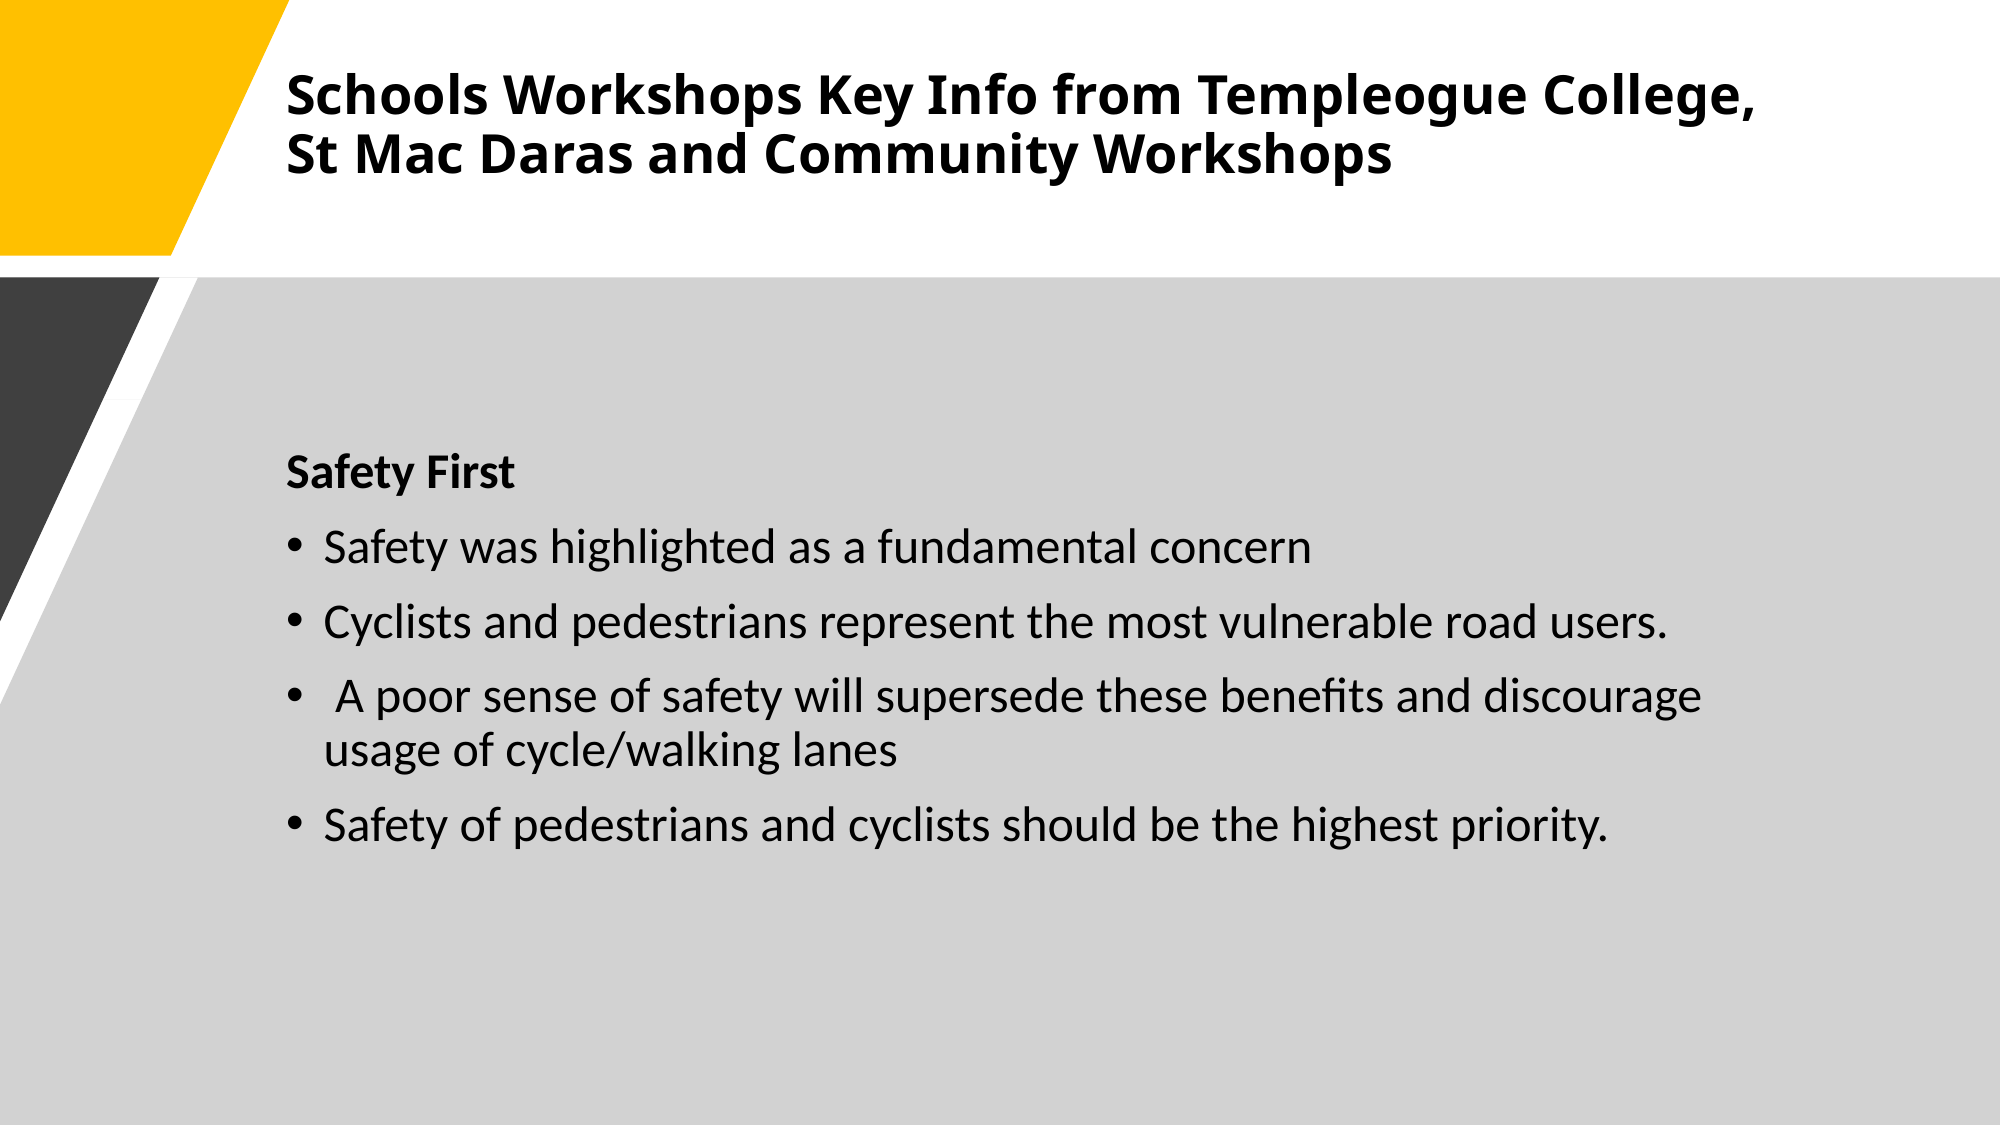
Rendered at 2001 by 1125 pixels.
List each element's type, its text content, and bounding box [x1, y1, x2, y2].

title Schools Workshops Key Info from Templeogue College, St Mac Daras and Community Workshops [271, 60, 1808, 255]
text_box [0, 0, 291, 257]
text_box [0, 276, 162, 622]
text_box [0, 276, 2000, 1125]
list Safety First Safety was highlighted as a fundamental concern Cyclists and pedestrians represent the most vulnerable road users. A poor sense of safety will supersede these benefits and discourage usage of cycle/walking lanes Safety of pedestrians and cyclists should be the highest priority. [271, 356, 1808, 1020]
